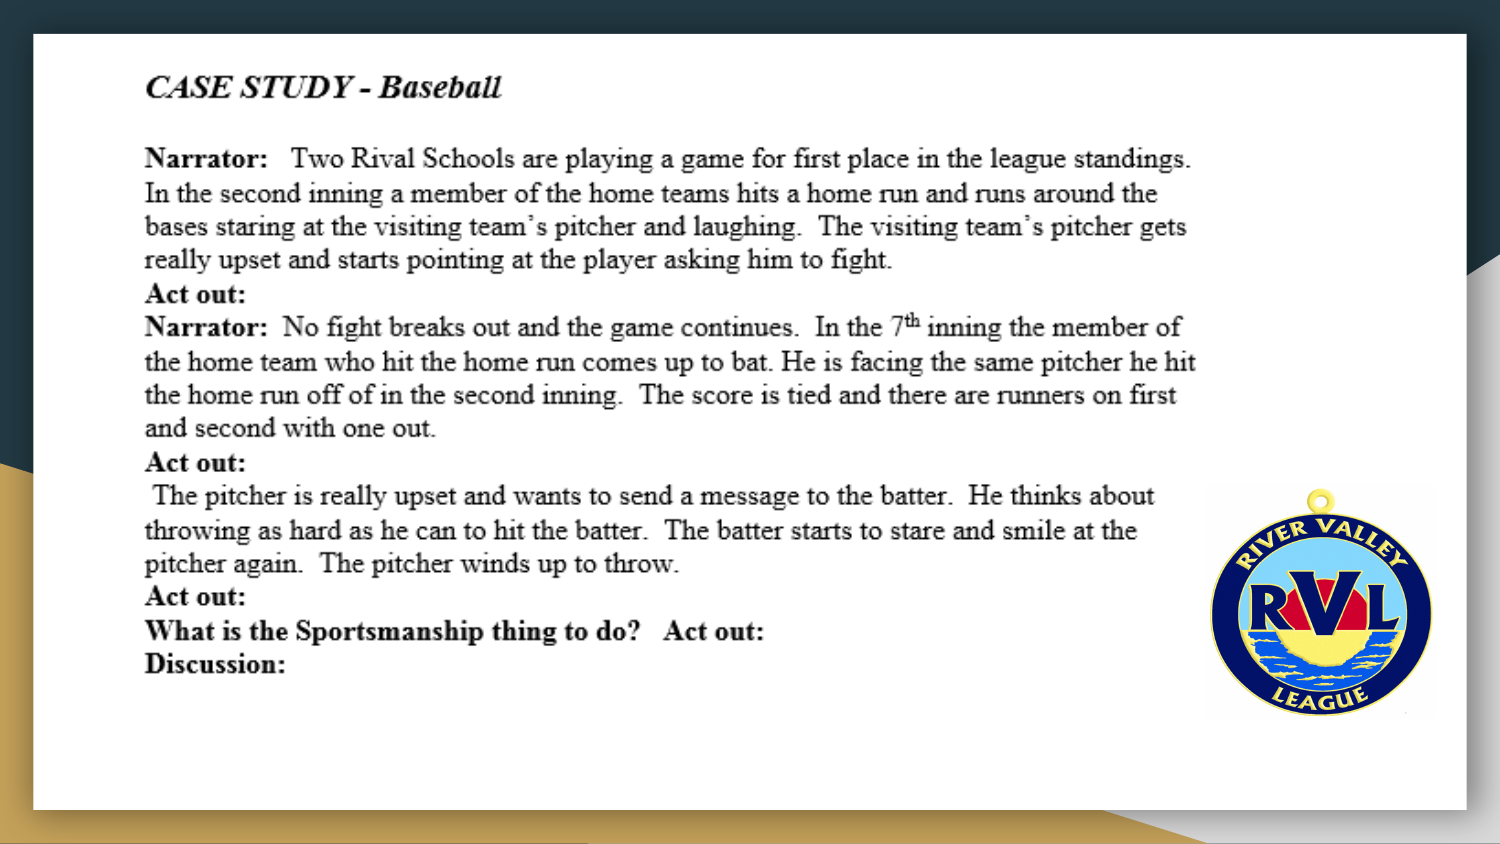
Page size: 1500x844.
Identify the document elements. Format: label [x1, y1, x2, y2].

picture [93, 47, 1436, 719]
